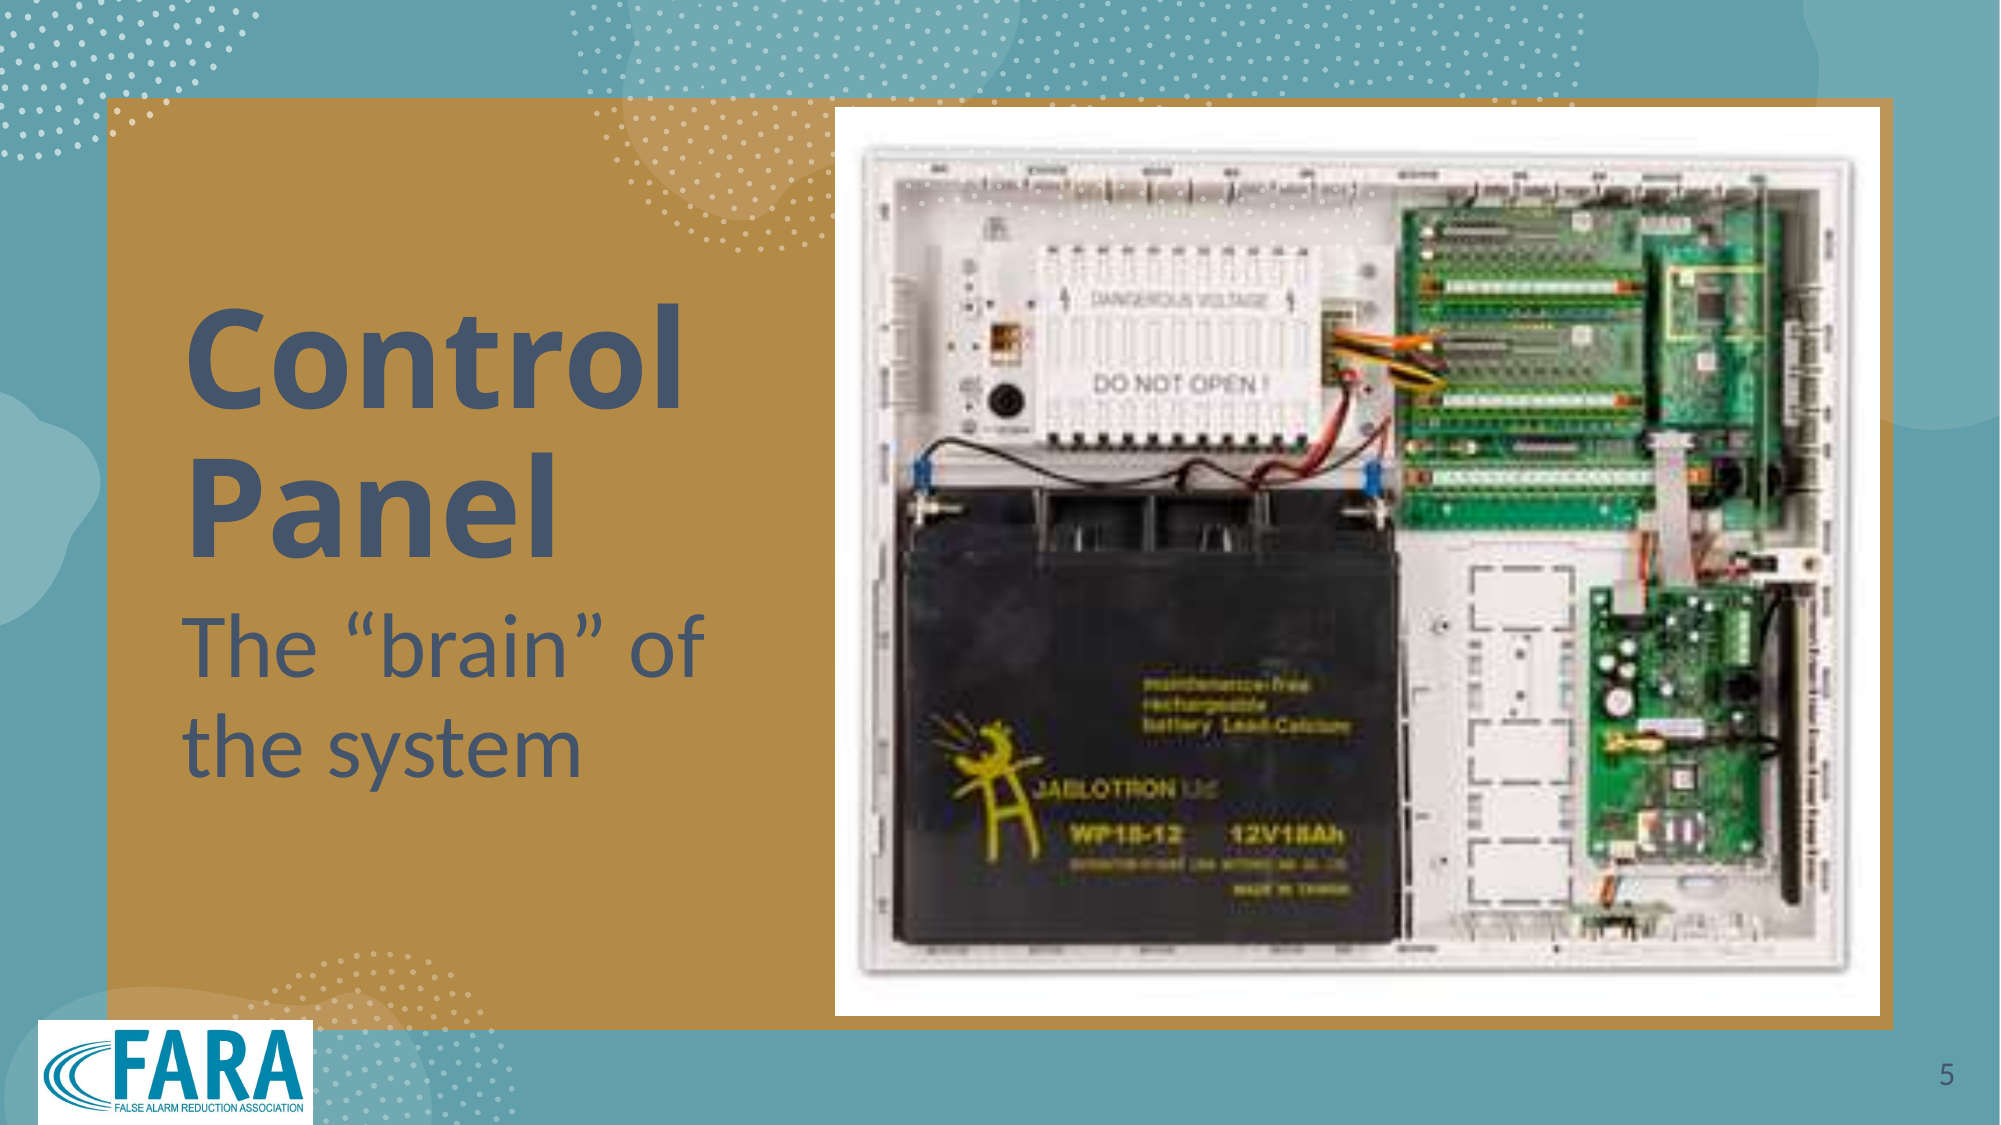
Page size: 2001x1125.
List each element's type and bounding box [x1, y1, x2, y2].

picture [38, 1020, 313, 1125]
text_box [0, 0, 2000, 1125]
